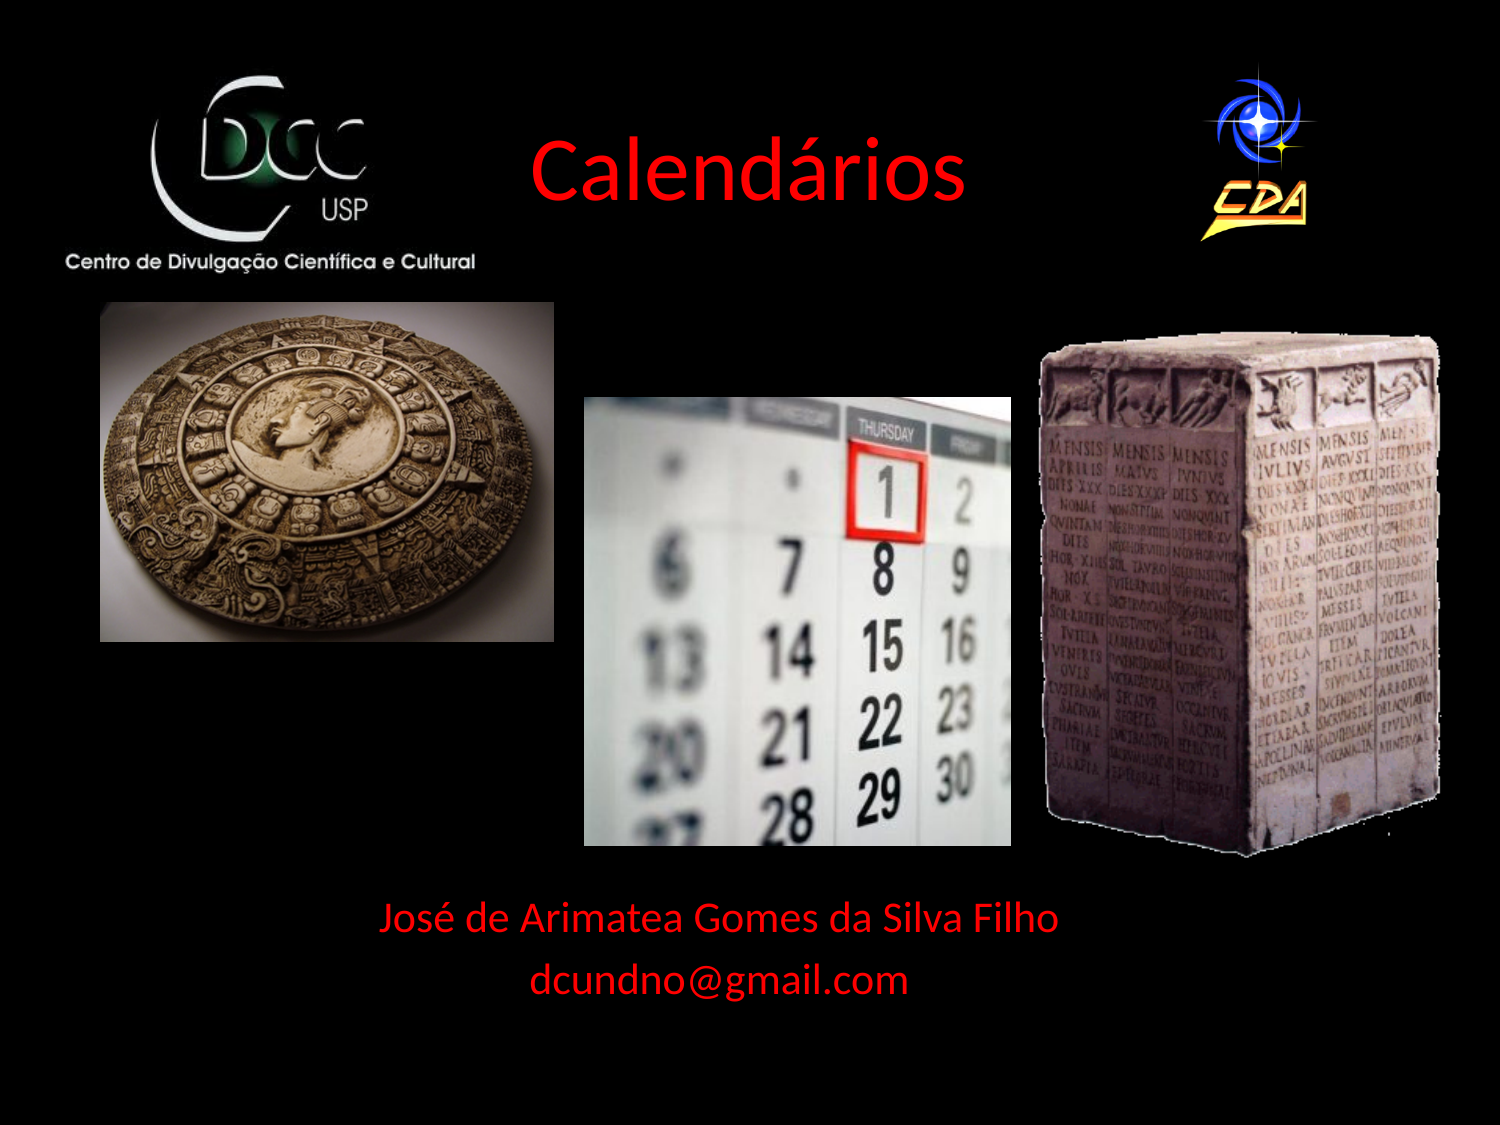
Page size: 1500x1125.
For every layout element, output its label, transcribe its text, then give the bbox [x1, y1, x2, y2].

picture [64, 54, 476, 276]
picture [1115, 42, 1416, 268]
picture [1033, 326, 1448, 861]
picture [100, 302, 554, 642]
subtitle José de Arimatea Gomes da Silva Filho dcundno@gmail.com [194, 881, 1245, 1012]
title Calendários [112, 42, 1388, 284]
picture [584, 396, 1011, 846]
